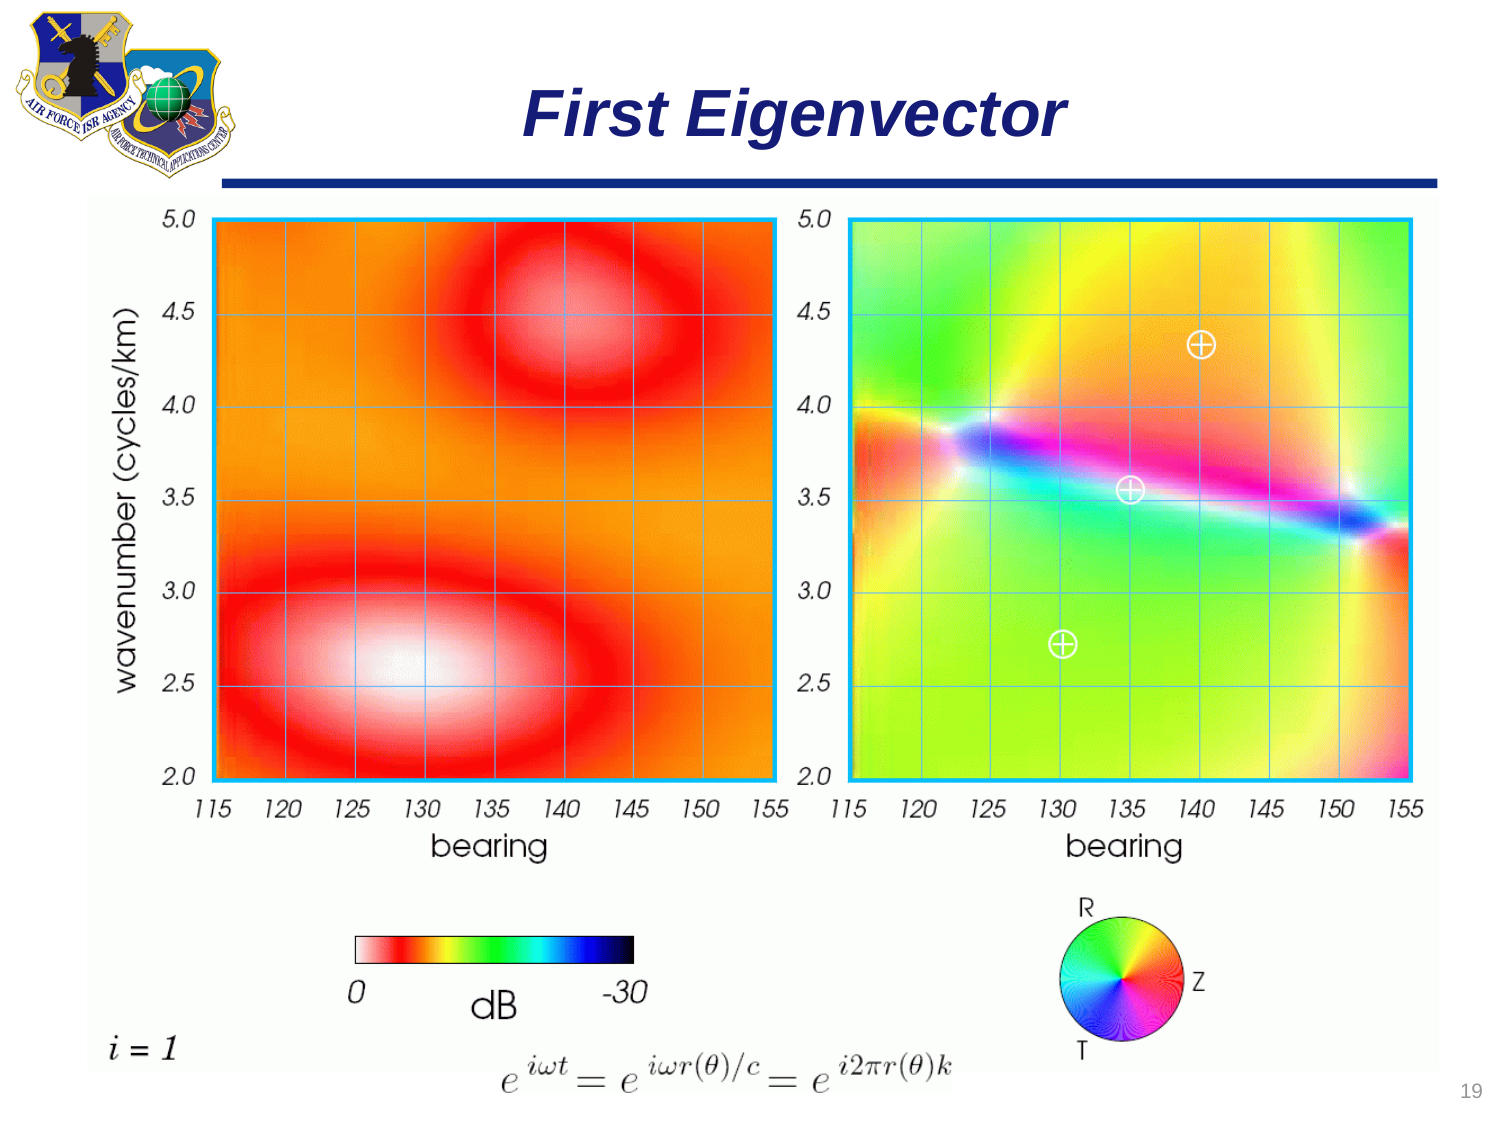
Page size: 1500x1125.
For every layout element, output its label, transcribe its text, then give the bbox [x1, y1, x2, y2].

title First Eigenvector [240, 50, 1332, 169]
slide_number 19 [1310, 1070, 1499, 1121]
picture [12, 9, 238, 179]
picture [87, 195, 1439, 1093]
